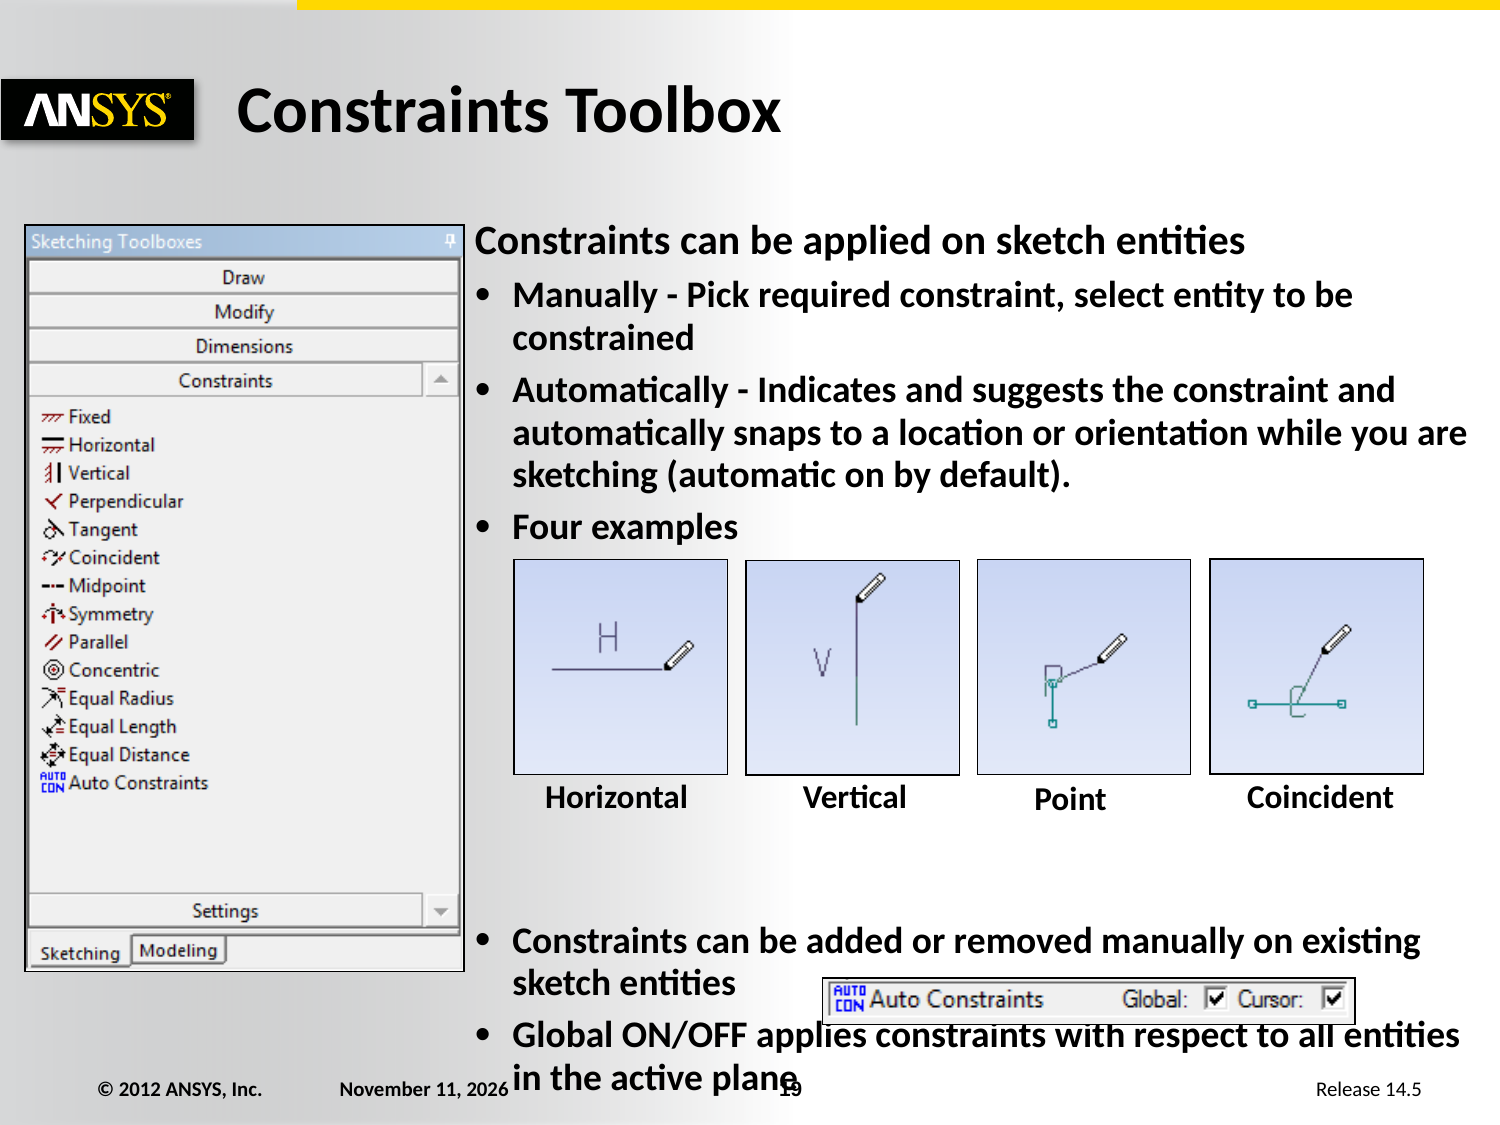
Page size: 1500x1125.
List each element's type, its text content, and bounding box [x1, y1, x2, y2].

picture [514, 560, 727, 774]
text_box Coincident [1232, 782, 1414, 822]
text_box Horizontal [530, 782, 722, 823]
picture [25, 225, 464, 972]
list Constraints can be applied on sketch entities Manually - Pick required constraint, select entity to be constrained Automatically - Indicates and suggests the constraint and automatically snaps to a location or orientation while you are sketching (automatic on by default). Four examples Constraints can be added or removed manually on existing sketch entities Global ON/OFF applies constraints with respect to all entities in the active plane [474, 216, 1476, 830]
title Constraints Toolbox [237, 74, 1407, 176]
picture [977, 560, 1191, 774]
text_box Vertical [788, 783, 928, 823]
picture [746, 560, 959, 775]
picture [1210, 559, 1424, 774]
text_box Point [1019, 782, 1159, 825]
picture [822, 978, 1355, 1025]
